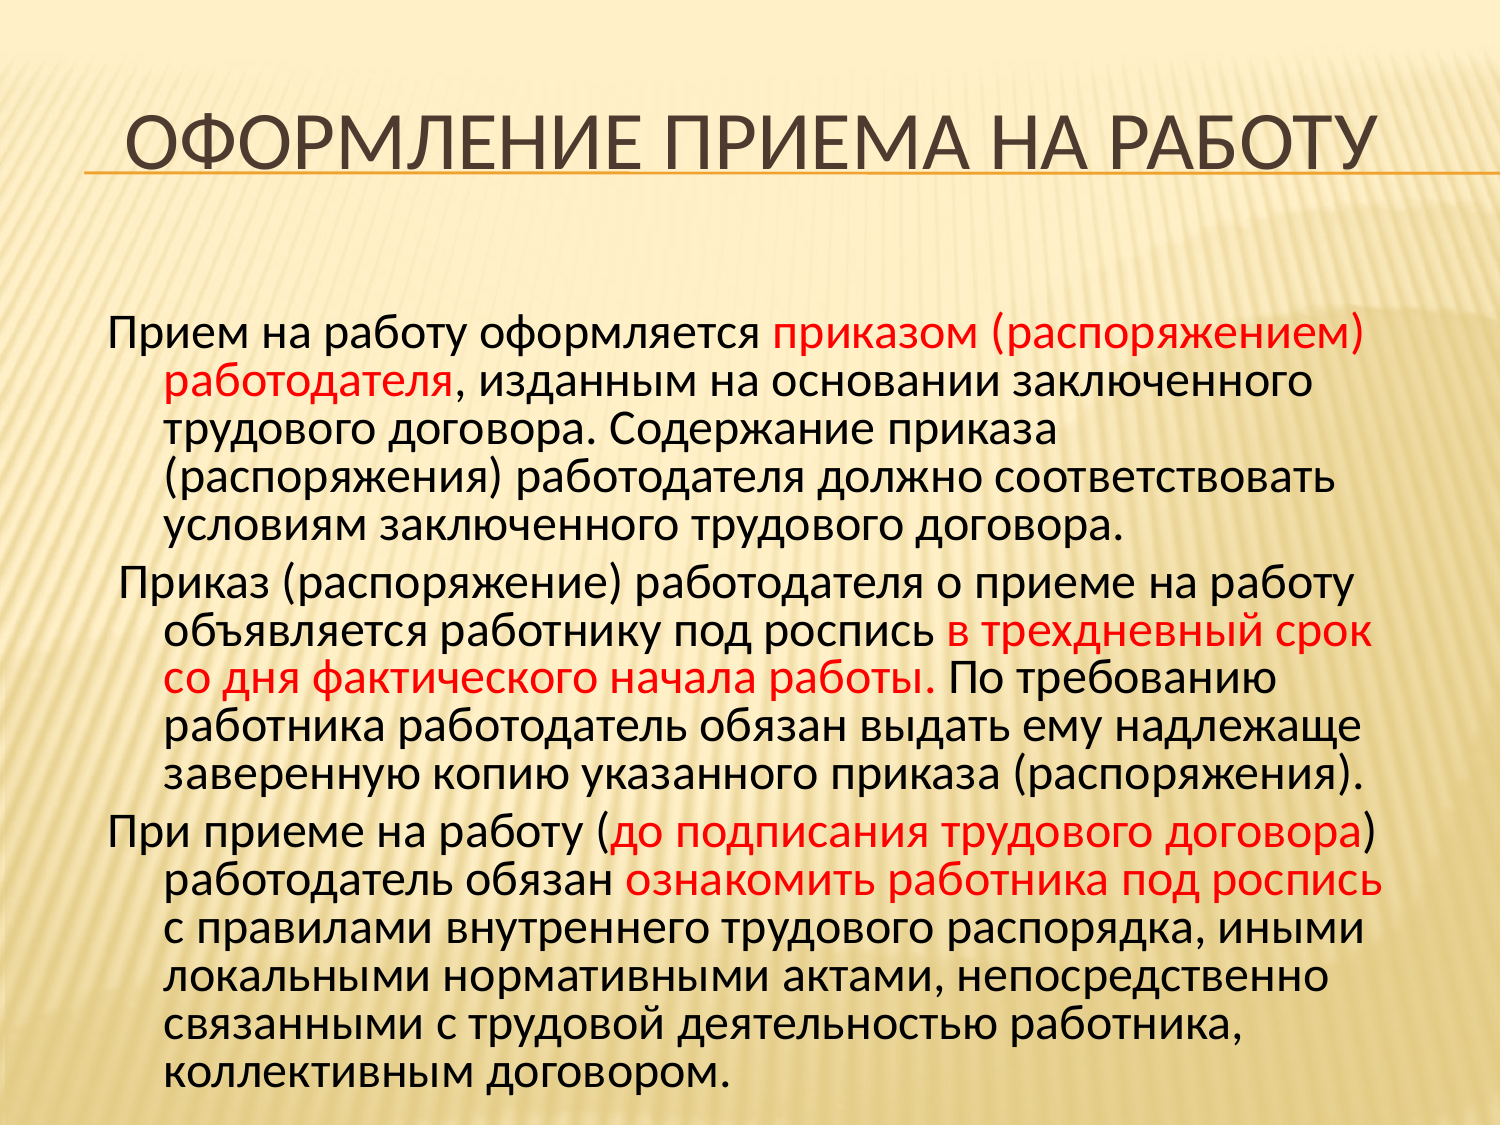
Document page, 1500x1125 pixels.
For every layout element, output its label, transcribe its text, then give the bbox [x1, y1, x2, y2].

list Прием на работу оформляется приказом (распоряжением) работодателя, изданным на основании заключенного трудового договора. Содержание приказа (распоряжения) работодателя должно соответствовать условиям заключенного трудового договора. Приказ (распоряжение) работодателя о приеме на работу объявляется работнику под роспись в трехдневный срок со дня фактического начала работы. По требованию работника работодатель обязан выдать ему надлежаще заверенную копию указанного приказа (распоряжения). При приеме на работу (до подписания трудового договора) работодатель обязан ознакомить работника под роспись с правилами внутреннего трудового распорядка, иными локальными нормативными актами, непосредственно связанными с трудовой деятельностью работника, коллективным договором. [92, 302, 1412, 1125]
title Оформление приема на работу [76, 42, 1427, 231]
